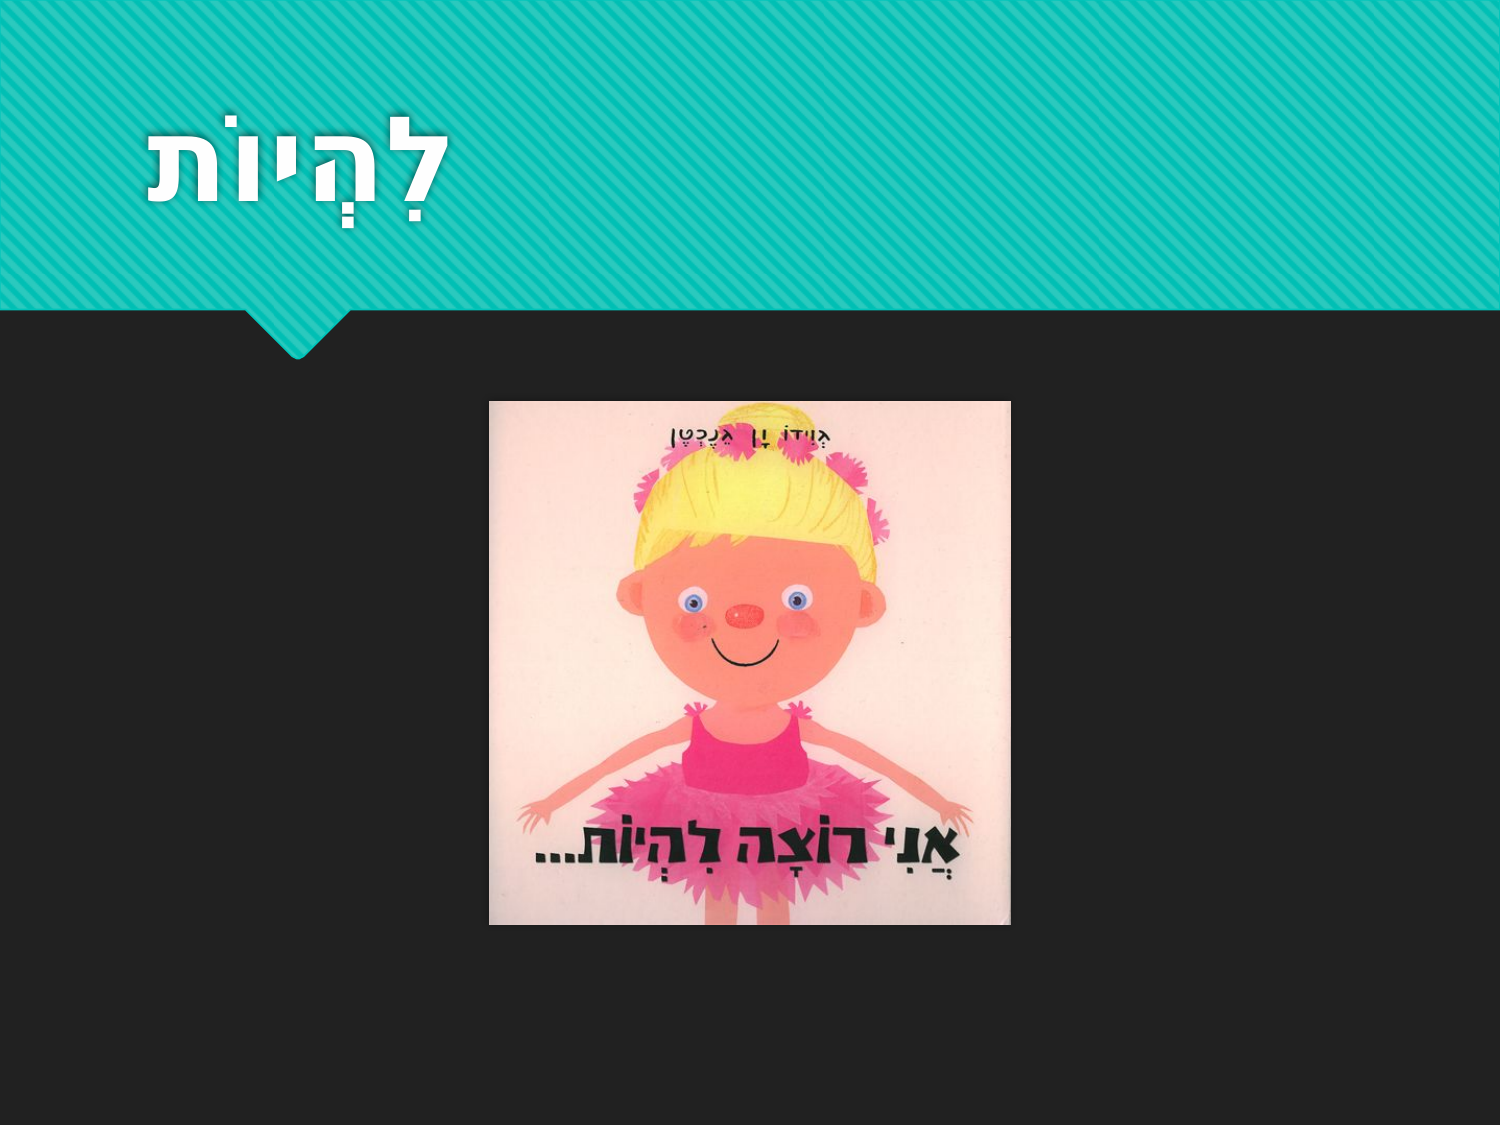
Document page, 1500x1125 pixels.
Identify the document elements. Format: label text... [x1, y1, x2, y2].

title לִהְיוֹת [132, 73, 1368, 233]
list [489, 401, 1011, 925]
